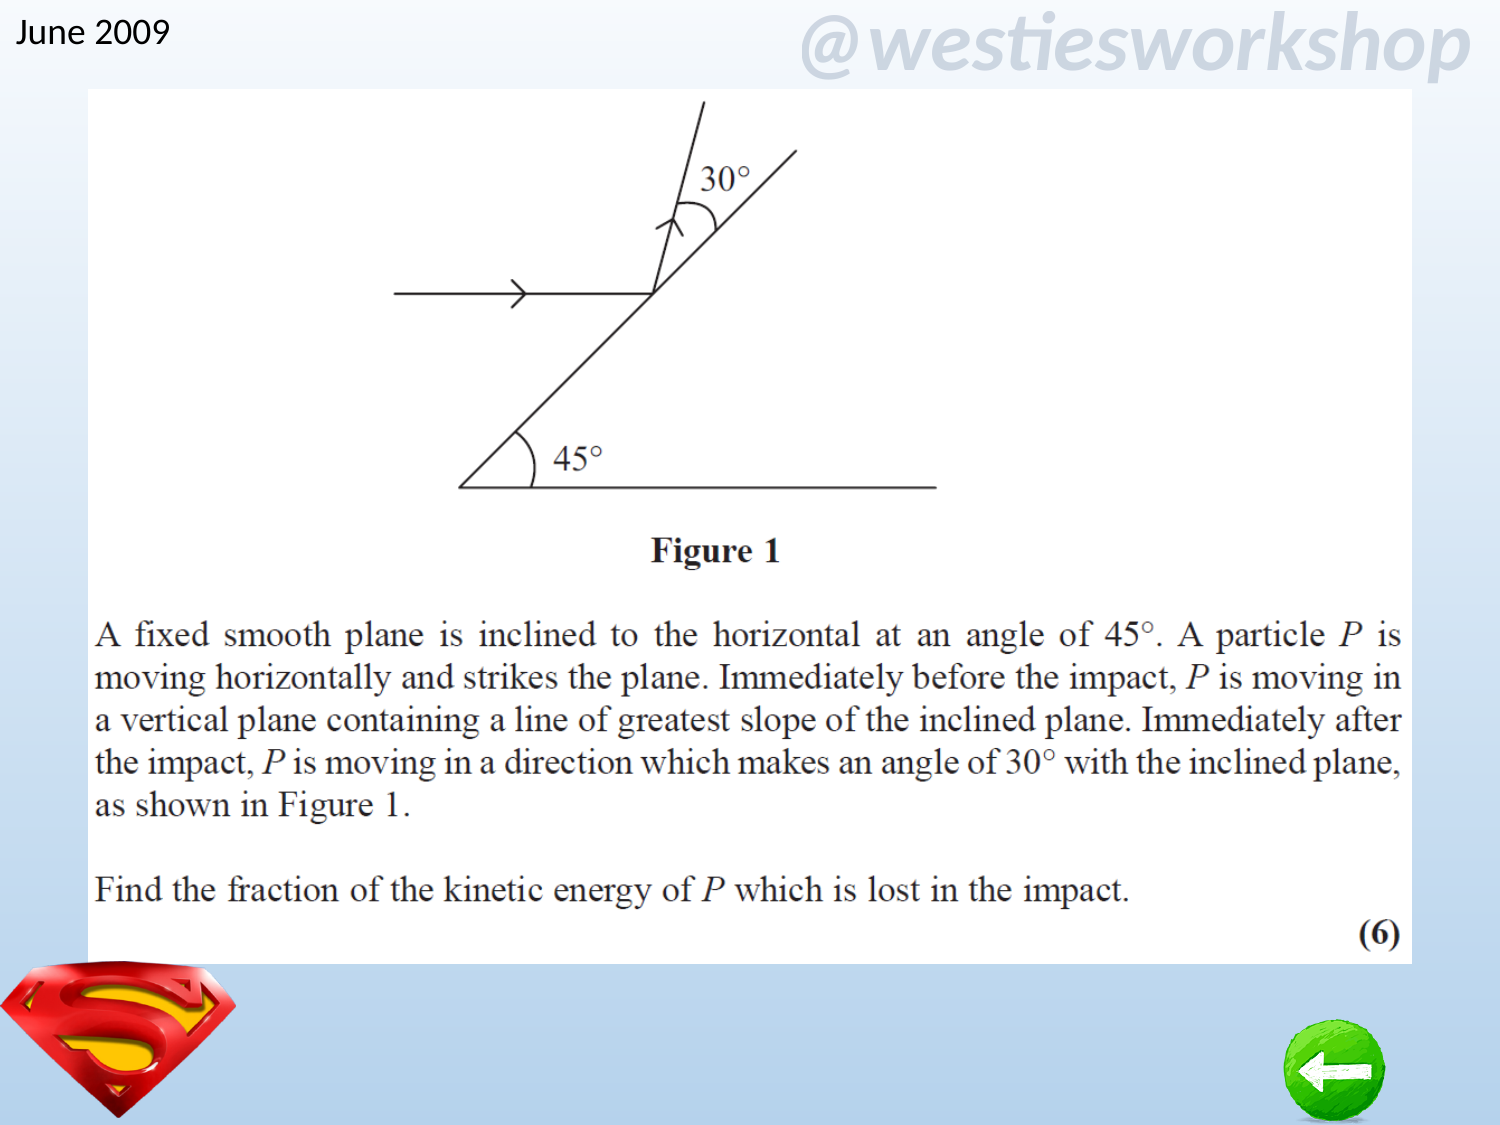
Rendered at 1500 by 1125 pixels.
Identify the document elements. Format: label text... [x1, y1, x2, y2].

picture [0, 89, 1412, 1118]
picture [1281, 1019, 1387, 1125]
text_box June 2009 [1, 0, 186, 60]
